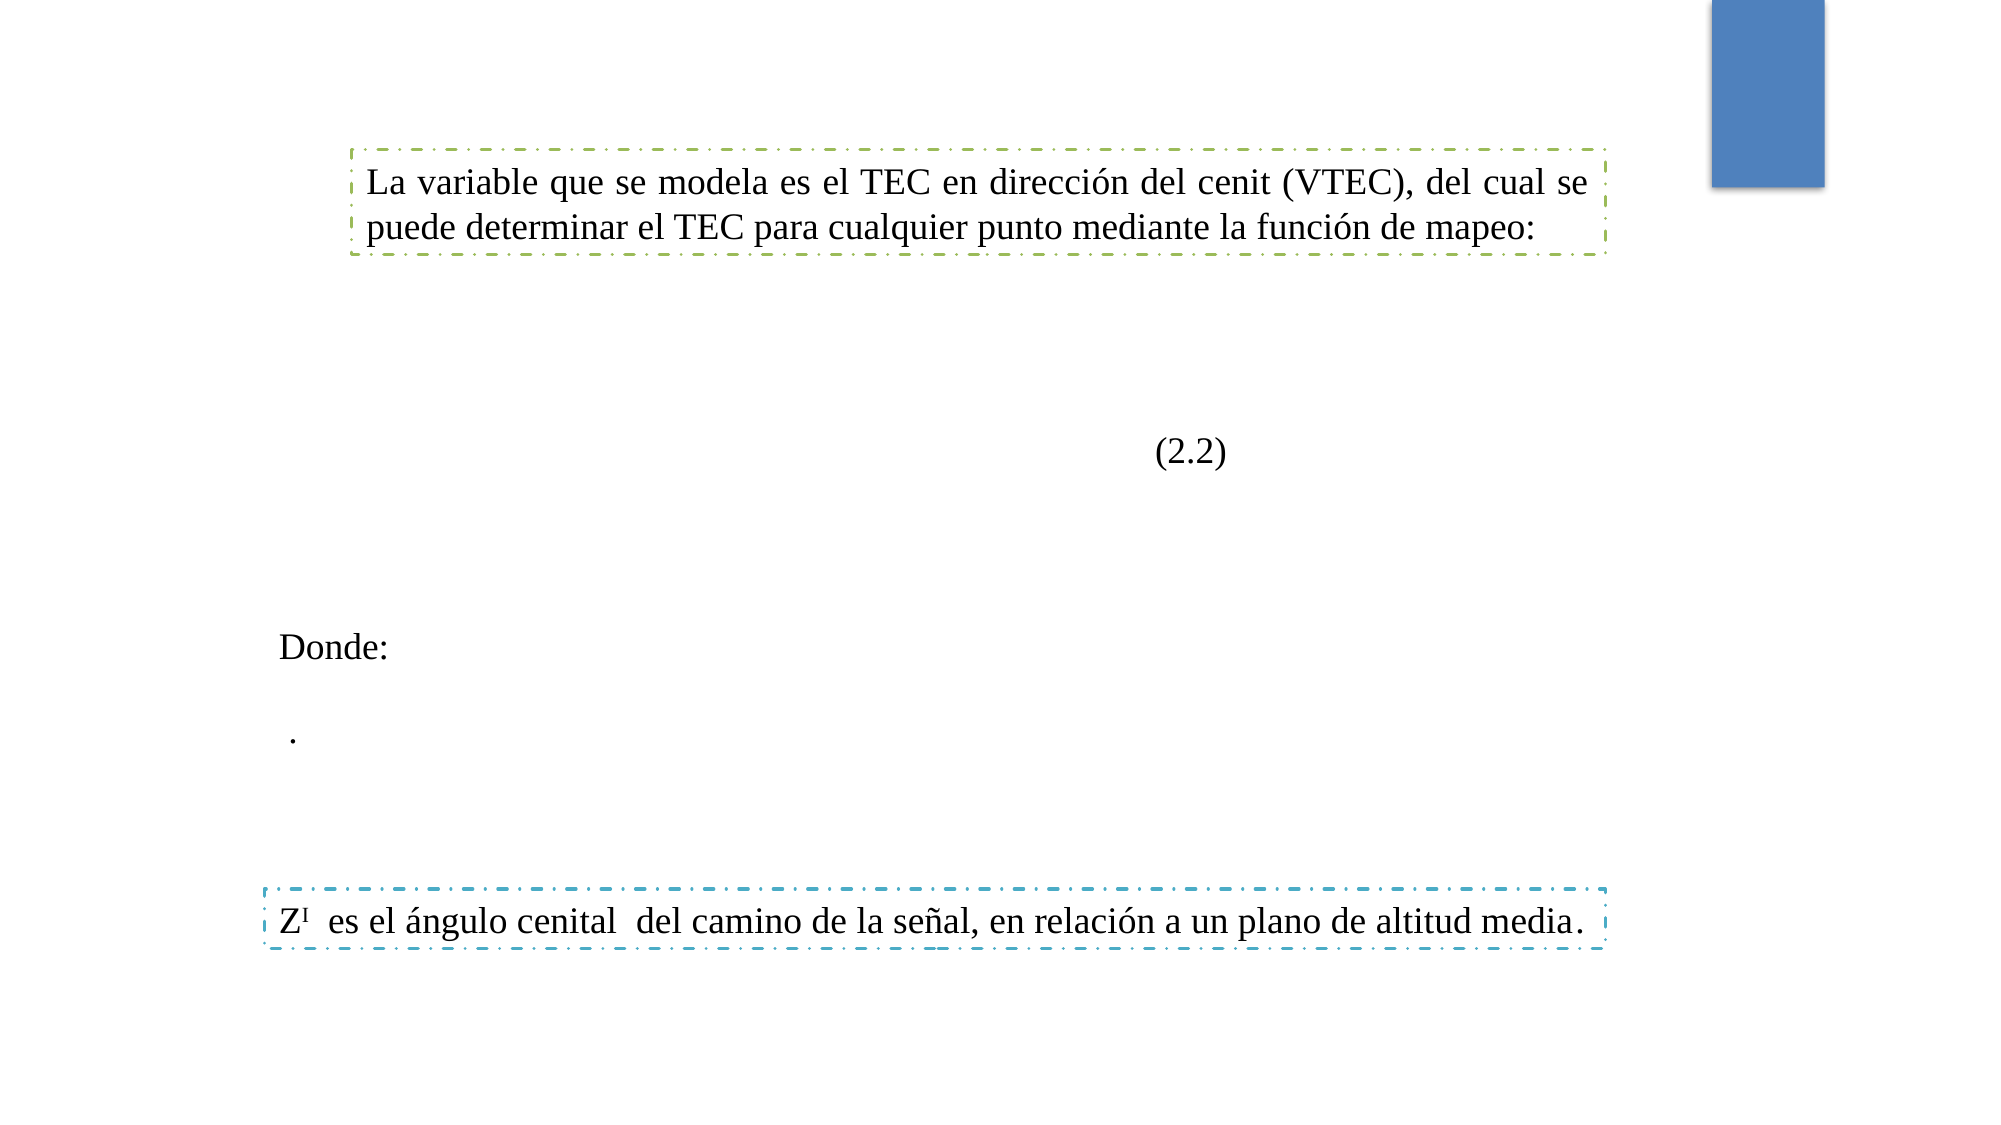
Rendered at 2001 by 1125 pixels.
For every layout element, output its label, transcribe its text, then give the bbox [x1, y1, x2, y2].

text_box ZI es el ángulo cenital del camino de la señal, en relación a un plano de altitud media. [263, 887, 1607, 950]
text_box La variable que se modela es el TEC en dirección del cenit (VTEC), del cual se puede determinar el TEC para cualquier punto mediante la función de mapeo: [350, 148, 1607, 256]
